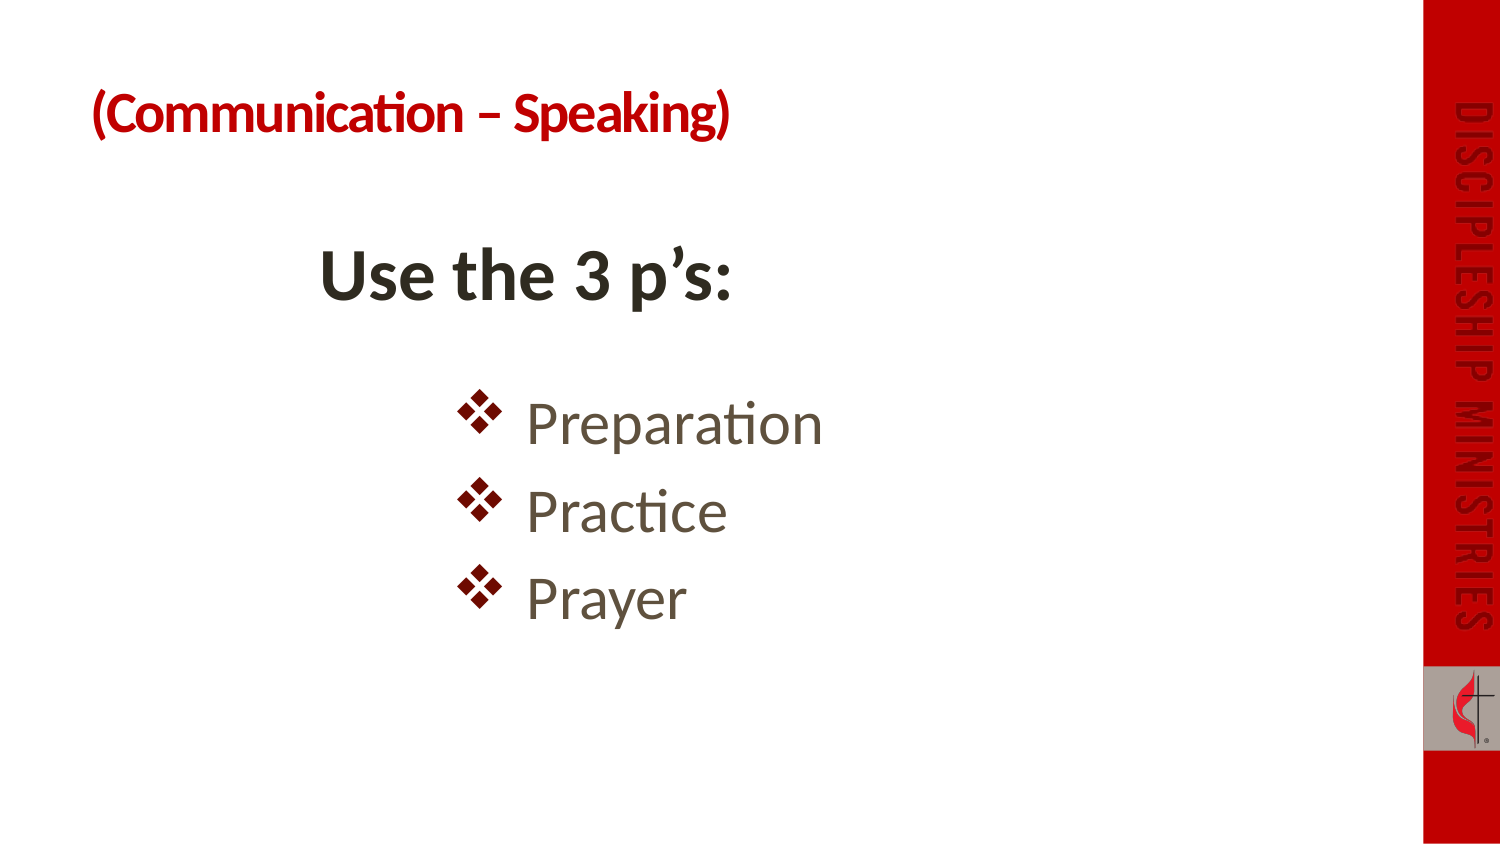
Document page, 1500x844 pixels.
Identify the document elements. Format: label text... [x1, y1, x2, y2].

text_box Use the 3 p’s: [304, 217, 874, 323]
title (Communication – Speaking) [75, 52, 1079, 166]
list Preparation Practice Prayer [436, 374, 849, 731]
